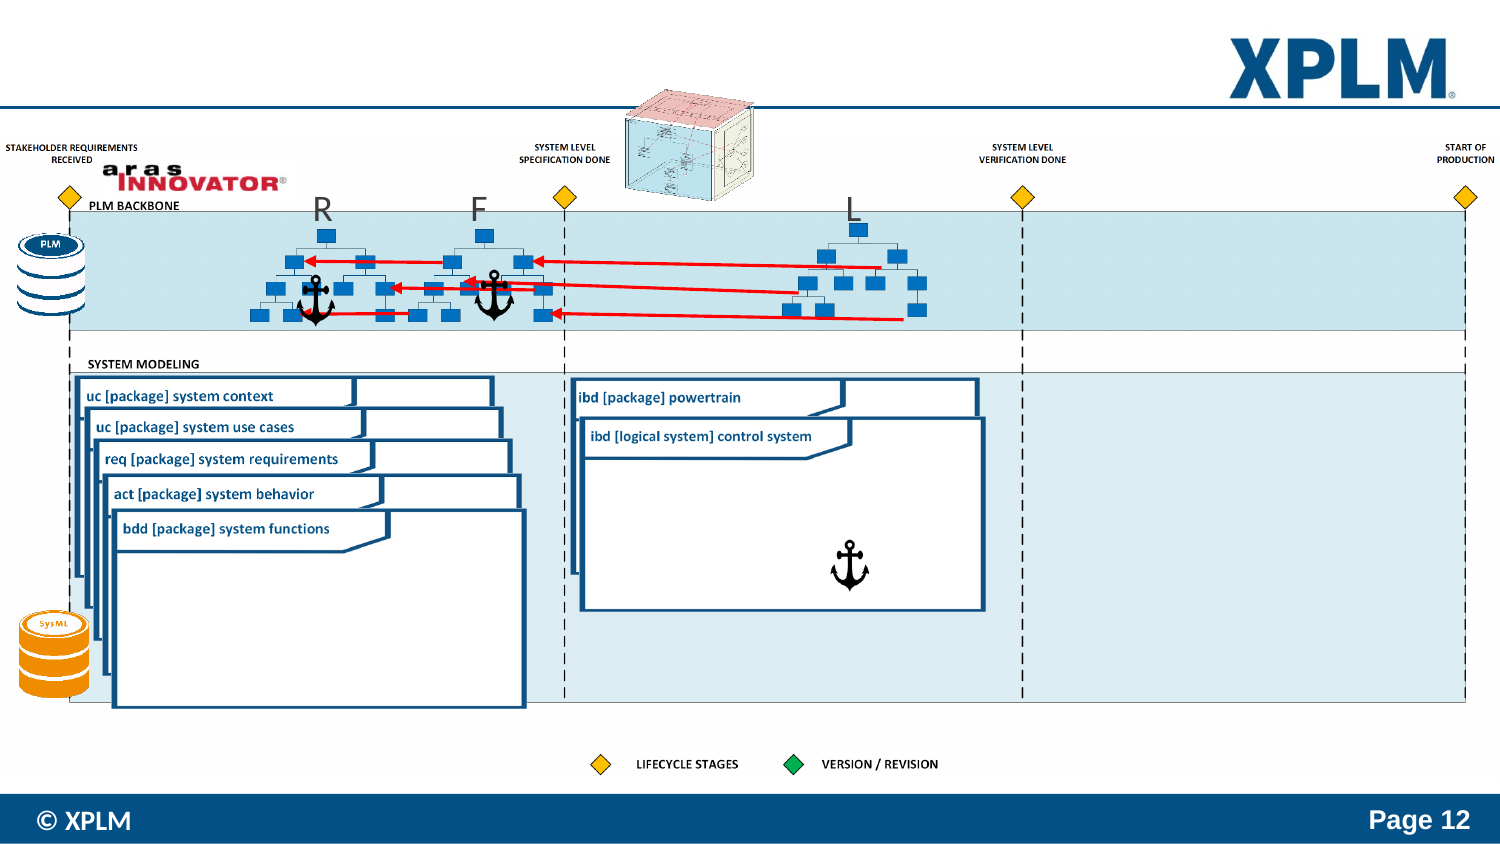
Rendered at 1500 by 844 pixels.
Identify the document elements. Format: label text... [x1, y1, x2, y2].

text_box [463, 281, 468, 294]
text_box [389, 287, 457, 291]
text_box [520, 281, 799, 294]
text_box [549, 313, 904, 320]
picture [1222, 31, 1462, 105]
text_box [531, 261, 882, 269]
footer © XPLM [35, 793, 750, 844]
picture [0, 89, 1500, 779]
